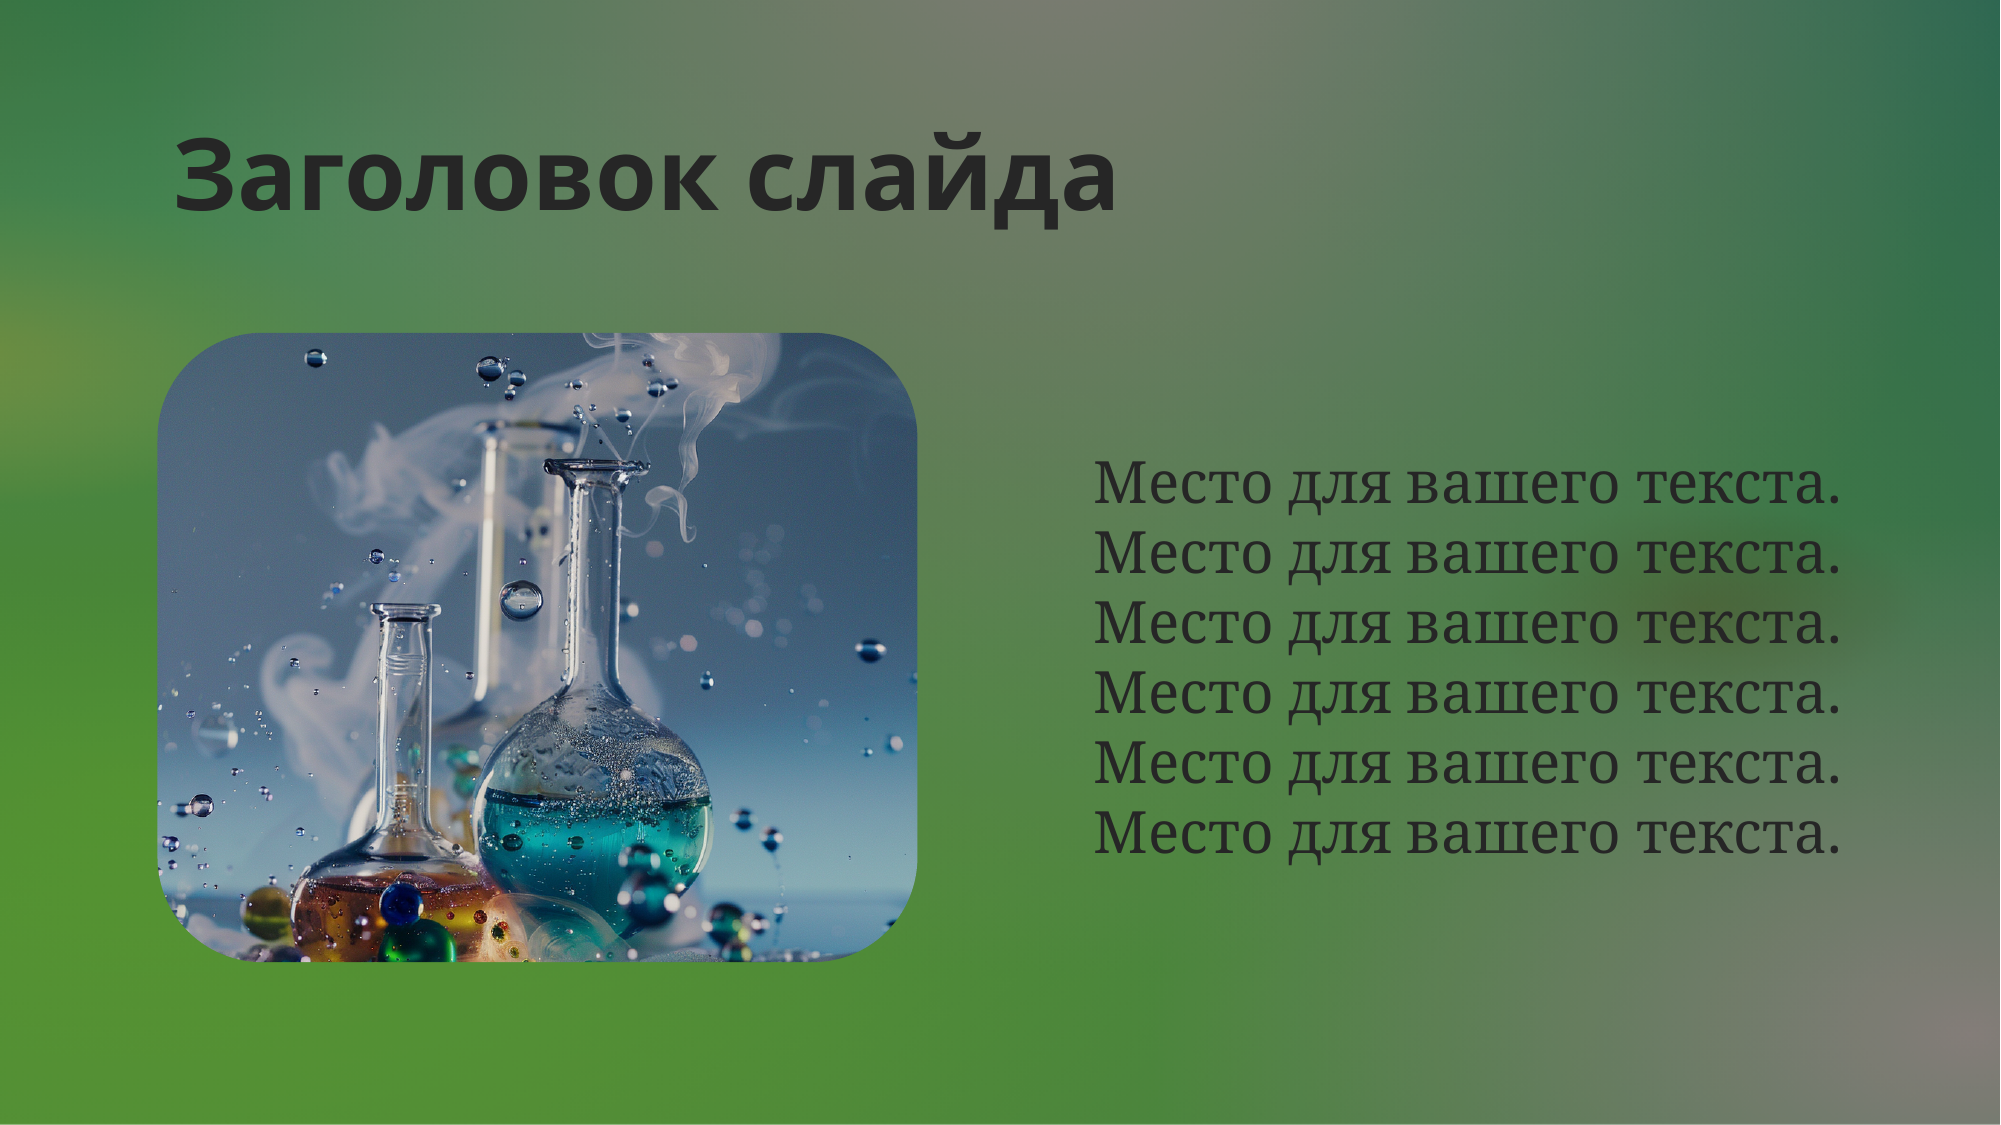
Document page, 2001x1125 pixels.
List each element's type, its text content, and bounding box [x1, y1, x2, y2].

picture [157, 332, 918, 963]
title Заголовок слайда [157, 69, 1883, 287]
text_box Место для вашего текста. Место для вашего текста. Место для вашего текста. Место для вашего текста. Место для вашего текста. Место для вашего текста. [999, 438, 1936, 943]
